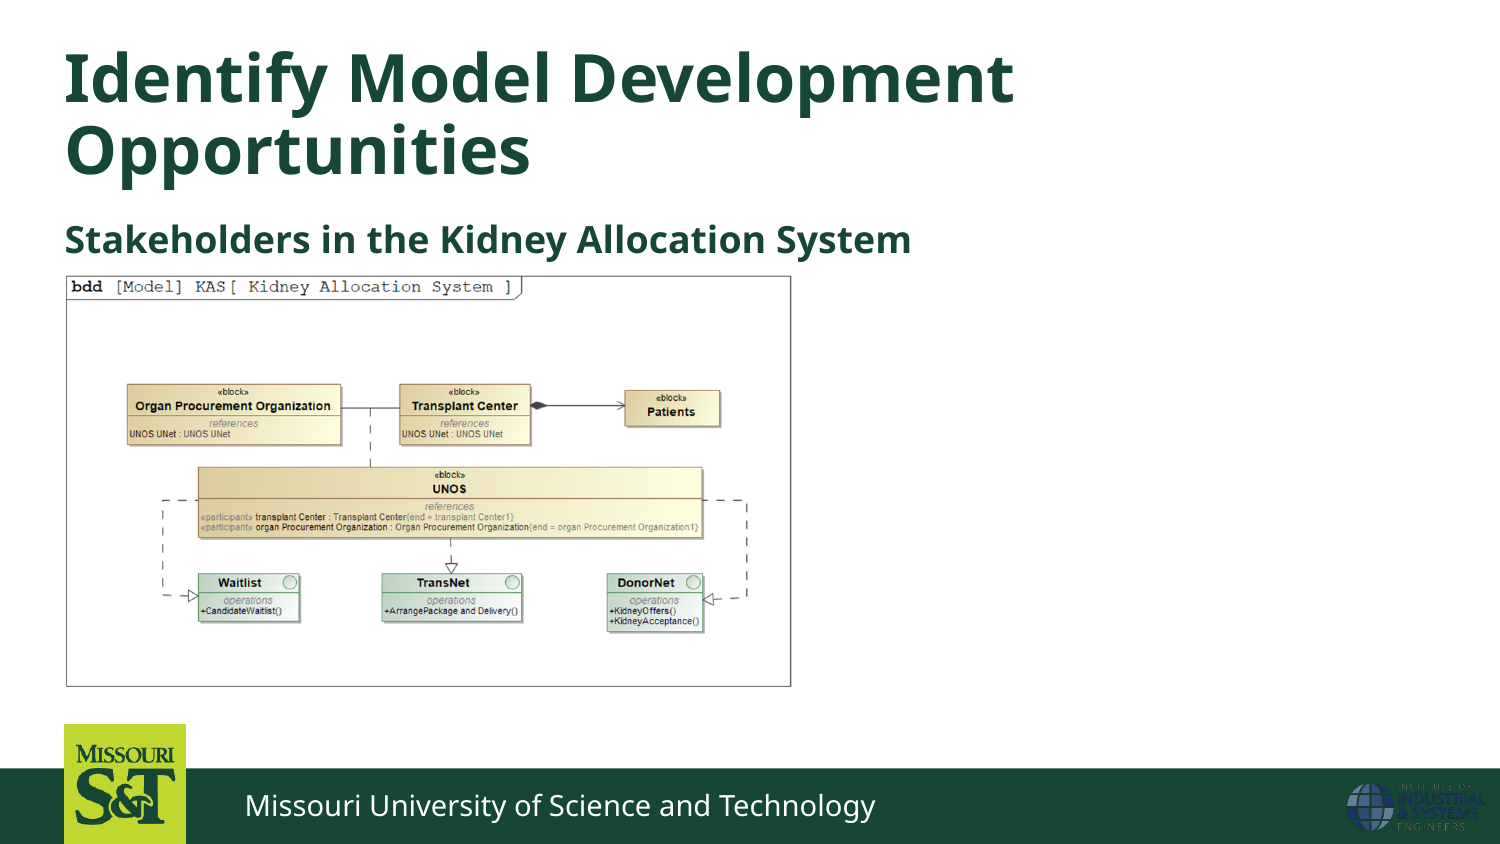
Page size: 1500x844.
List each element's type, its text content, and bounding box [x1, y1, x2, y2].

title Identify Model Development Opportunities [64, 45, 1436, 111]
picture [55, 265, 801, 696]
picture [64, 724, 186, 844]
footer Missouri University of Science and Technology [229, 776, 1182, 837]
list Stakeholders in the Kidney Allocation System [64, 215, 1436, 316]
picture [1347, 783, 1486, 831]
